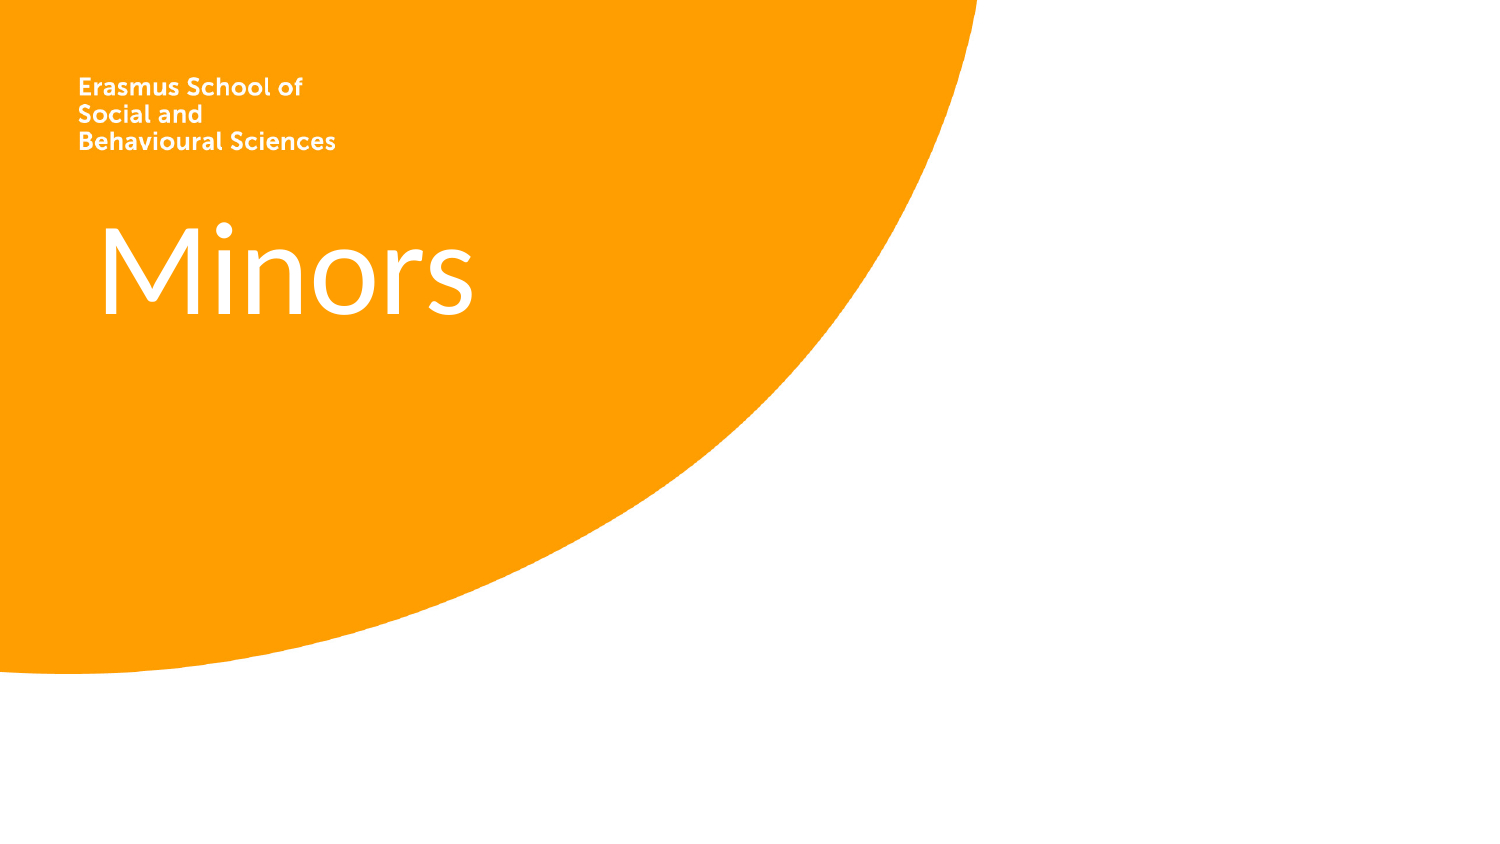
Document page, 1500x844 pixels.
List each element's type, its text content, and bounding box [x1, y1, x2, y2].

title Minors [80, 217, 1056, 460]
picture [0, 0, 1500, 843]
